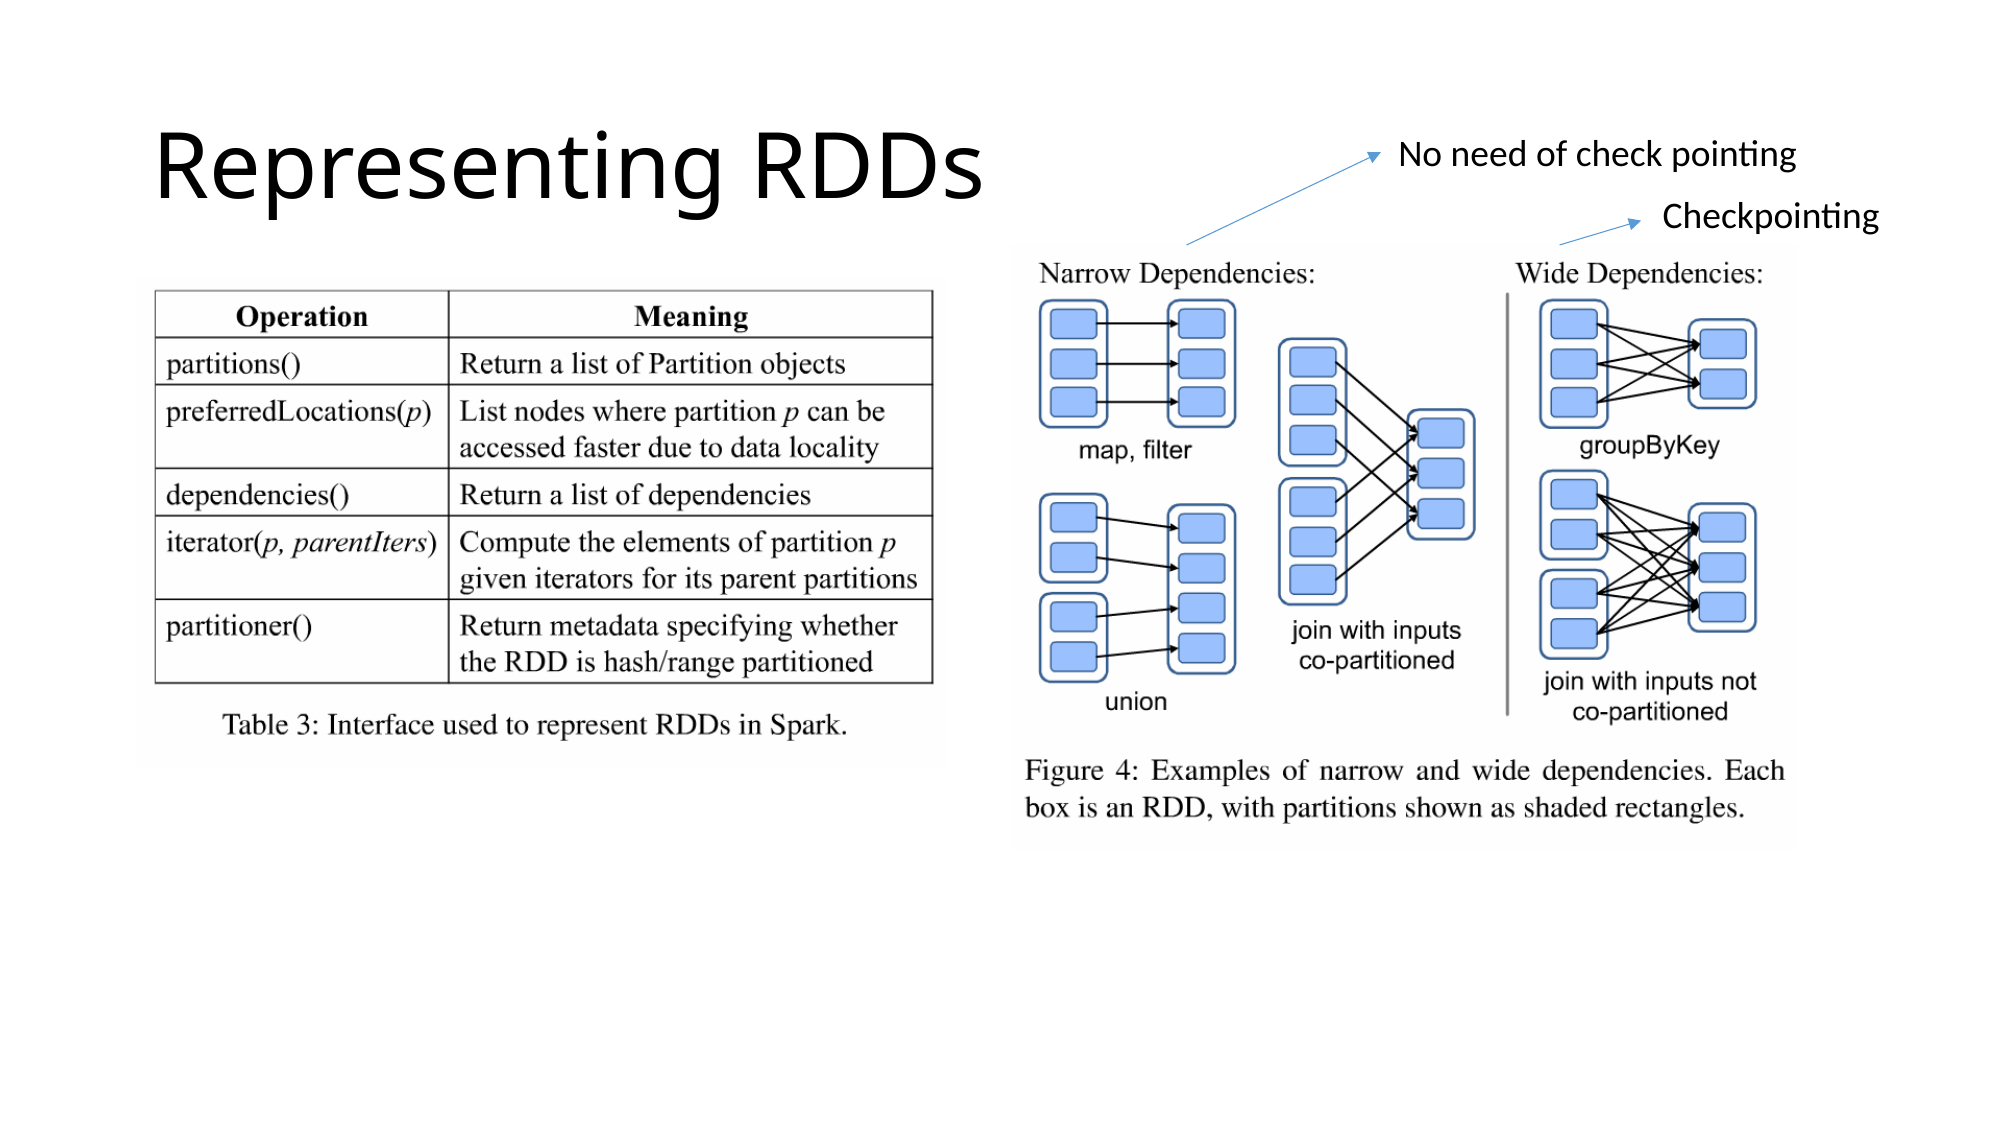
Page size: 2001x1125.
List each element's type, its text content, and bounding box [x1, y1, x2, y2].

picture [1011, 244, 1797, 850]
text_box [1186, 152, 1381, 245]
text_box No need of check pointing [1383, 121, 1813, 182]
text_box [1559, 220, 1642, 245]
picture [137, 277, 946, 769]
title Representing RDDs [137, 59, 1863, 278]
text_box Checkpointing [1647, 183, 1946, 244]
